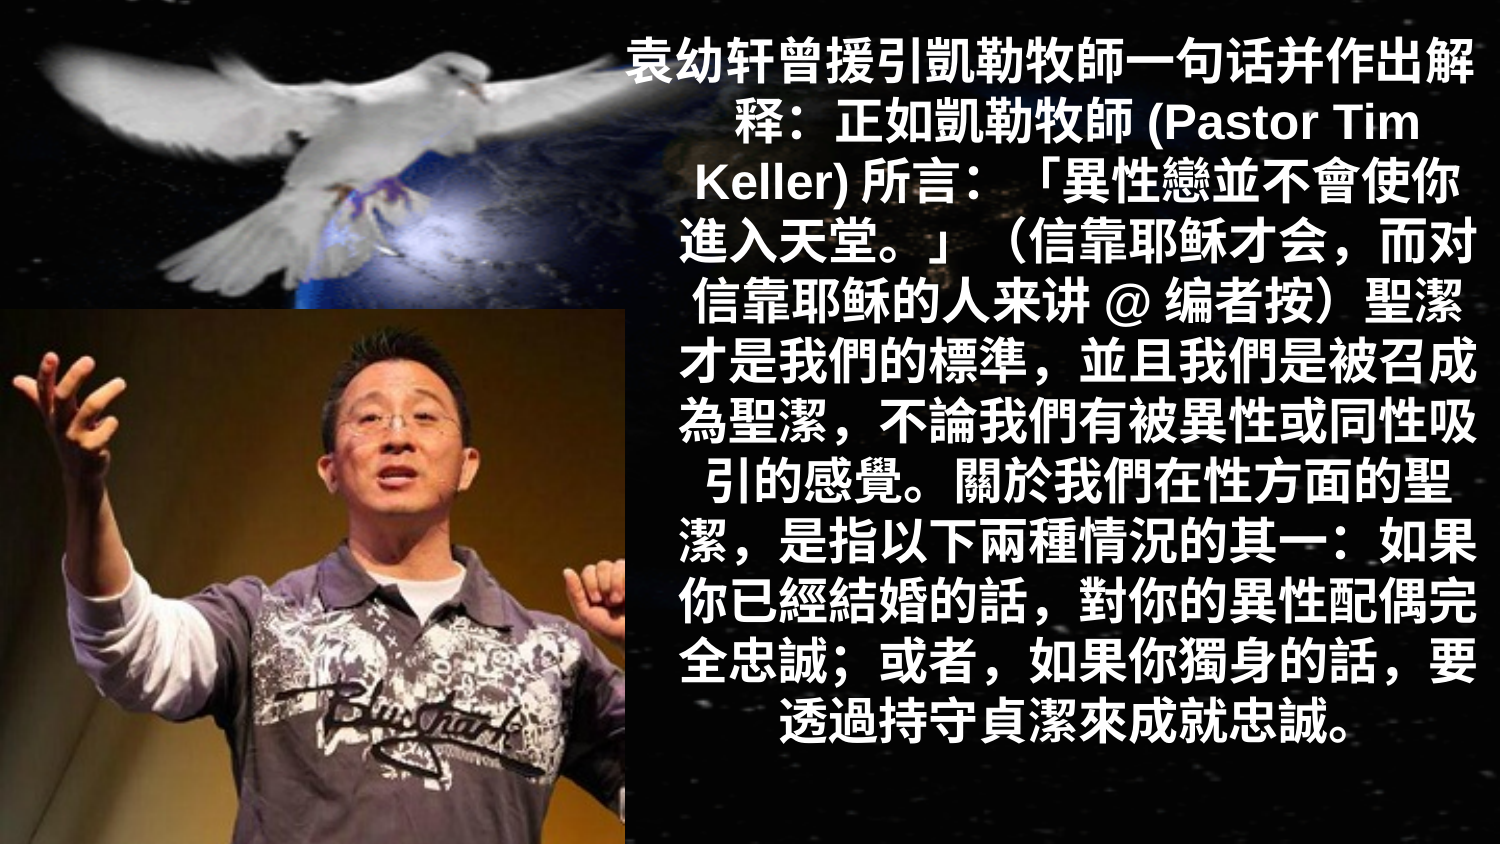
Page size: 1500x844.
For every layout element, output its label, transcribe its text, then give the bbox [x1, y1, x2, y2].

list 袁幼轩曾援引凱勒牧師一句话并作出解释：正如凱勒牧師(Pastor Tim Keller)所言：「異性戀並不會使你進入天堂。」（信靠耶稣才会，而对信靠耶稣的人来讲@编者按）聖潔才是我們的標準，並且我們是被召成為聖潔，不論我們有被異性或同性吸引的感覺。關於我們在性方面的聖潔，是指以下兩種情況的其一：如果你已經結婚的話，對你的異性配偶完全忠誠；或者，如果你獨身的話，要透過持守貞潔來成就忠誠。 [599, 21, 1500, 844]
picture [0, 0, 1500, 844]
